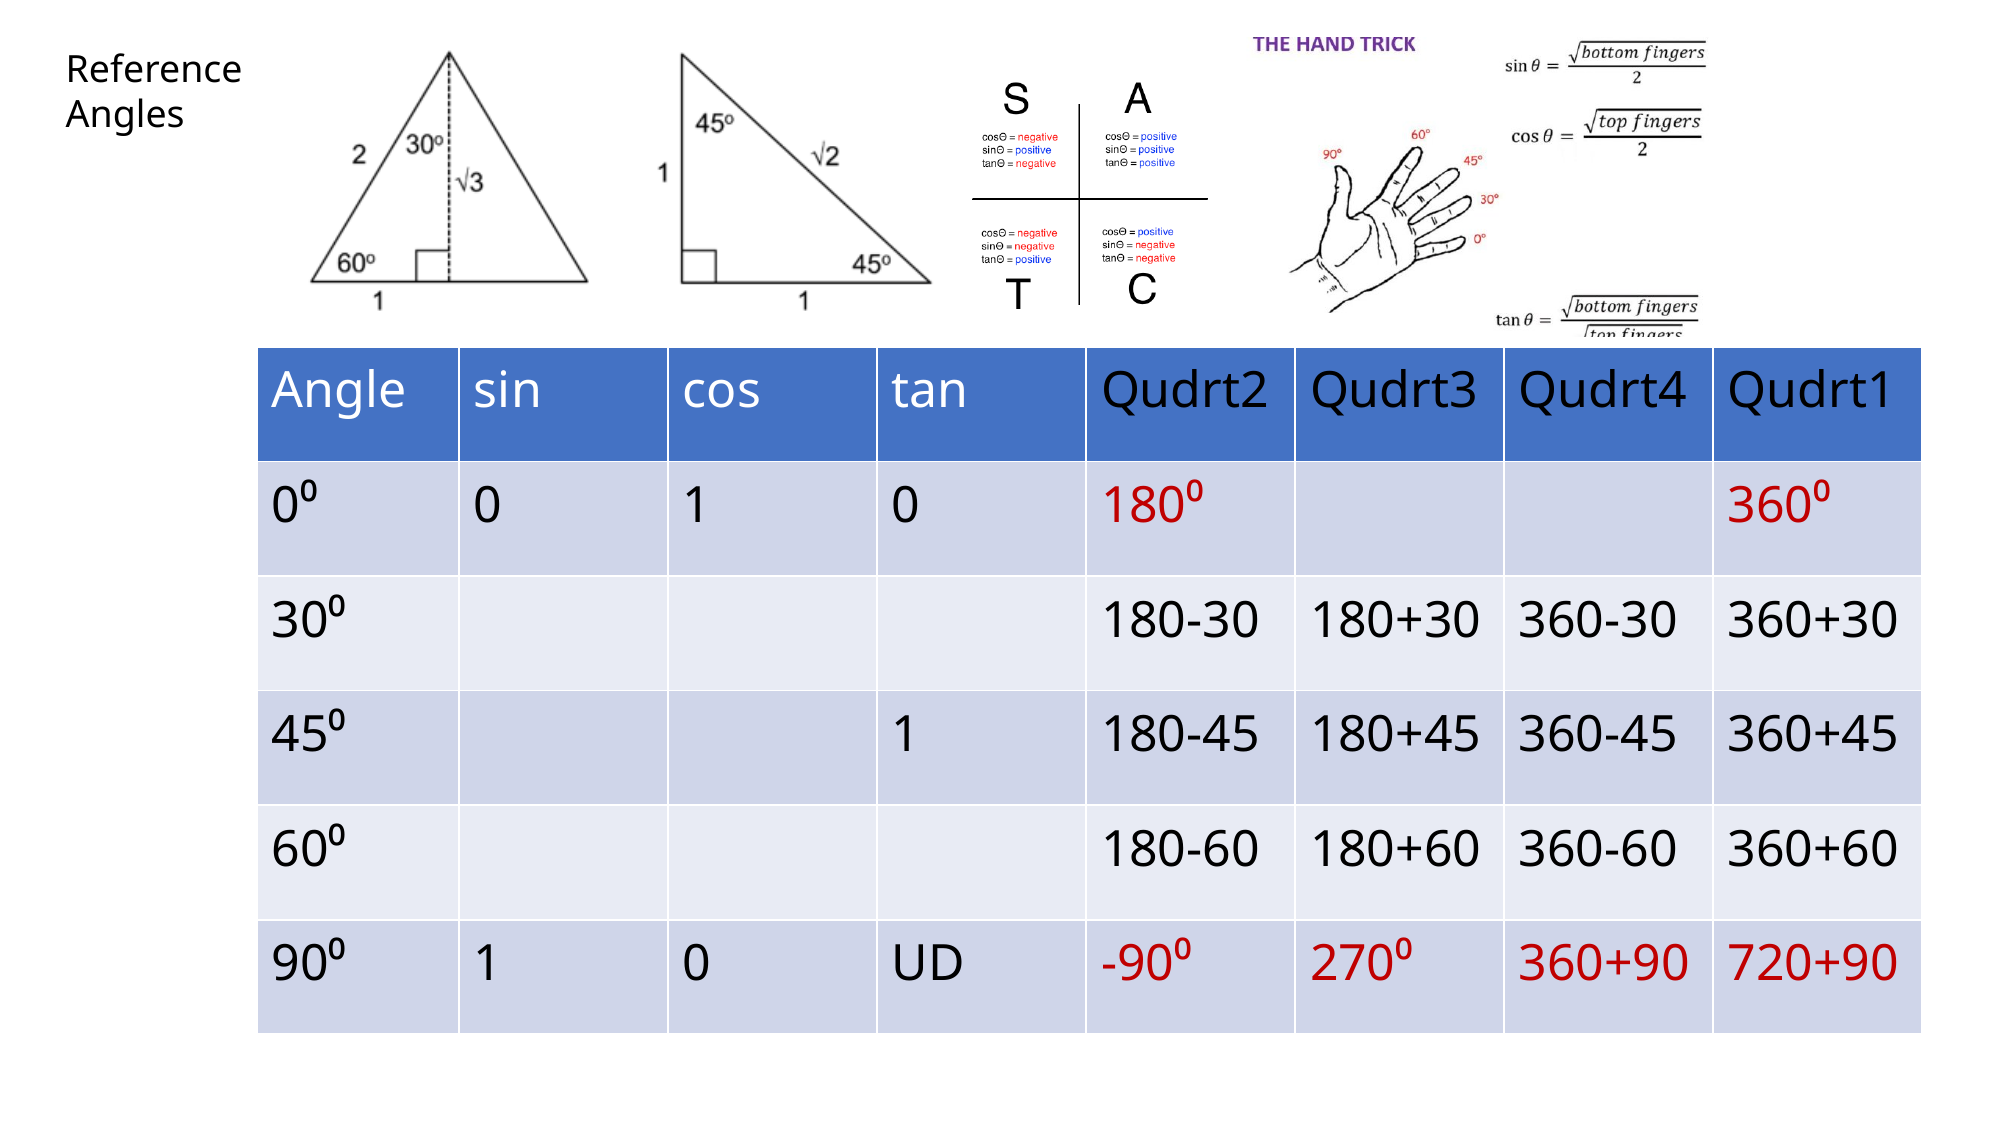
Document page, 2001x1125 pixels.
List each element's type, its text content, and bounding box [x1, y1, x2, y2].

picture [1234, 37, 1722, 338]
picture [954, 67, 1221, 326]
picture [273, 37, 942, 326]
text_box Reference Angles [50, 37, 268, 143]
